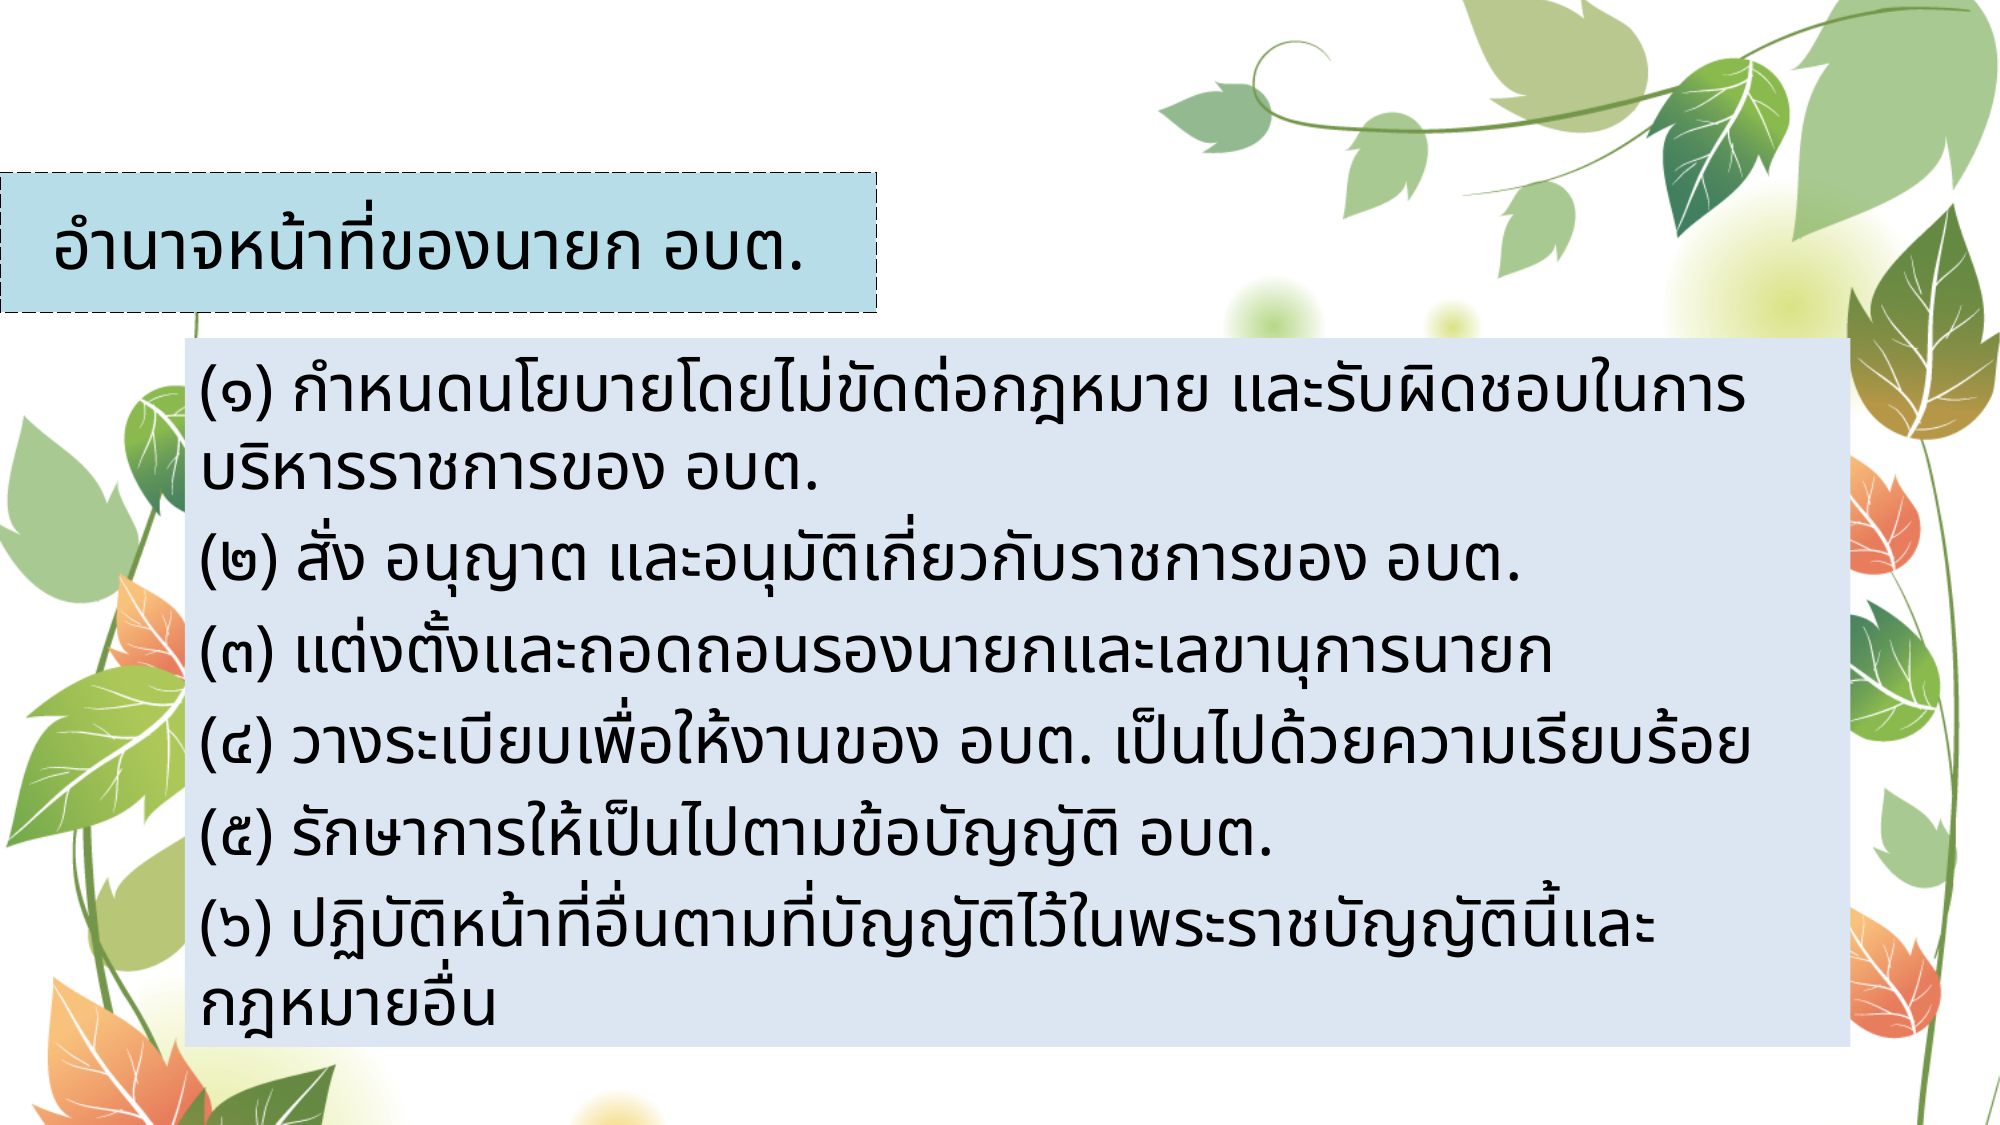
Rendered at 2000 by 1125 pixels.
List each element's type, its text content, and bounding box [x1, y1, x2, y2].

picture [0, 0, 2000, 1125]
title อำนาจหน้าที่ของนายก อบต. [0, 172, 877, 313]
list (๑) กำหนดนโยบายโดยไม่ขัดต่อกฎหมาย และรับผิดชอบในการบริหารราชการของ อบต. (๒) สั่ง อนุญาต และอนุมัติเกี่ยวกับราชการของ อบต. (๓) แต่งตั้งและถอดถอนรองนายกและเลขานุการนายก (๔) วางระเบียบเพื่อให้งานของ อบต. เป็นไปด้วยความเรียบร้อย (๕) รักษาการให้เป็นไปตามข้อบัญญัติ อบต. (๖) ปฏิบัติหน้าที่อื่นตามที่บัญญัติไว้ในพระราชบัญญัตินี้และกฎหมายอื่น [184, 338, 1851, 1047]
